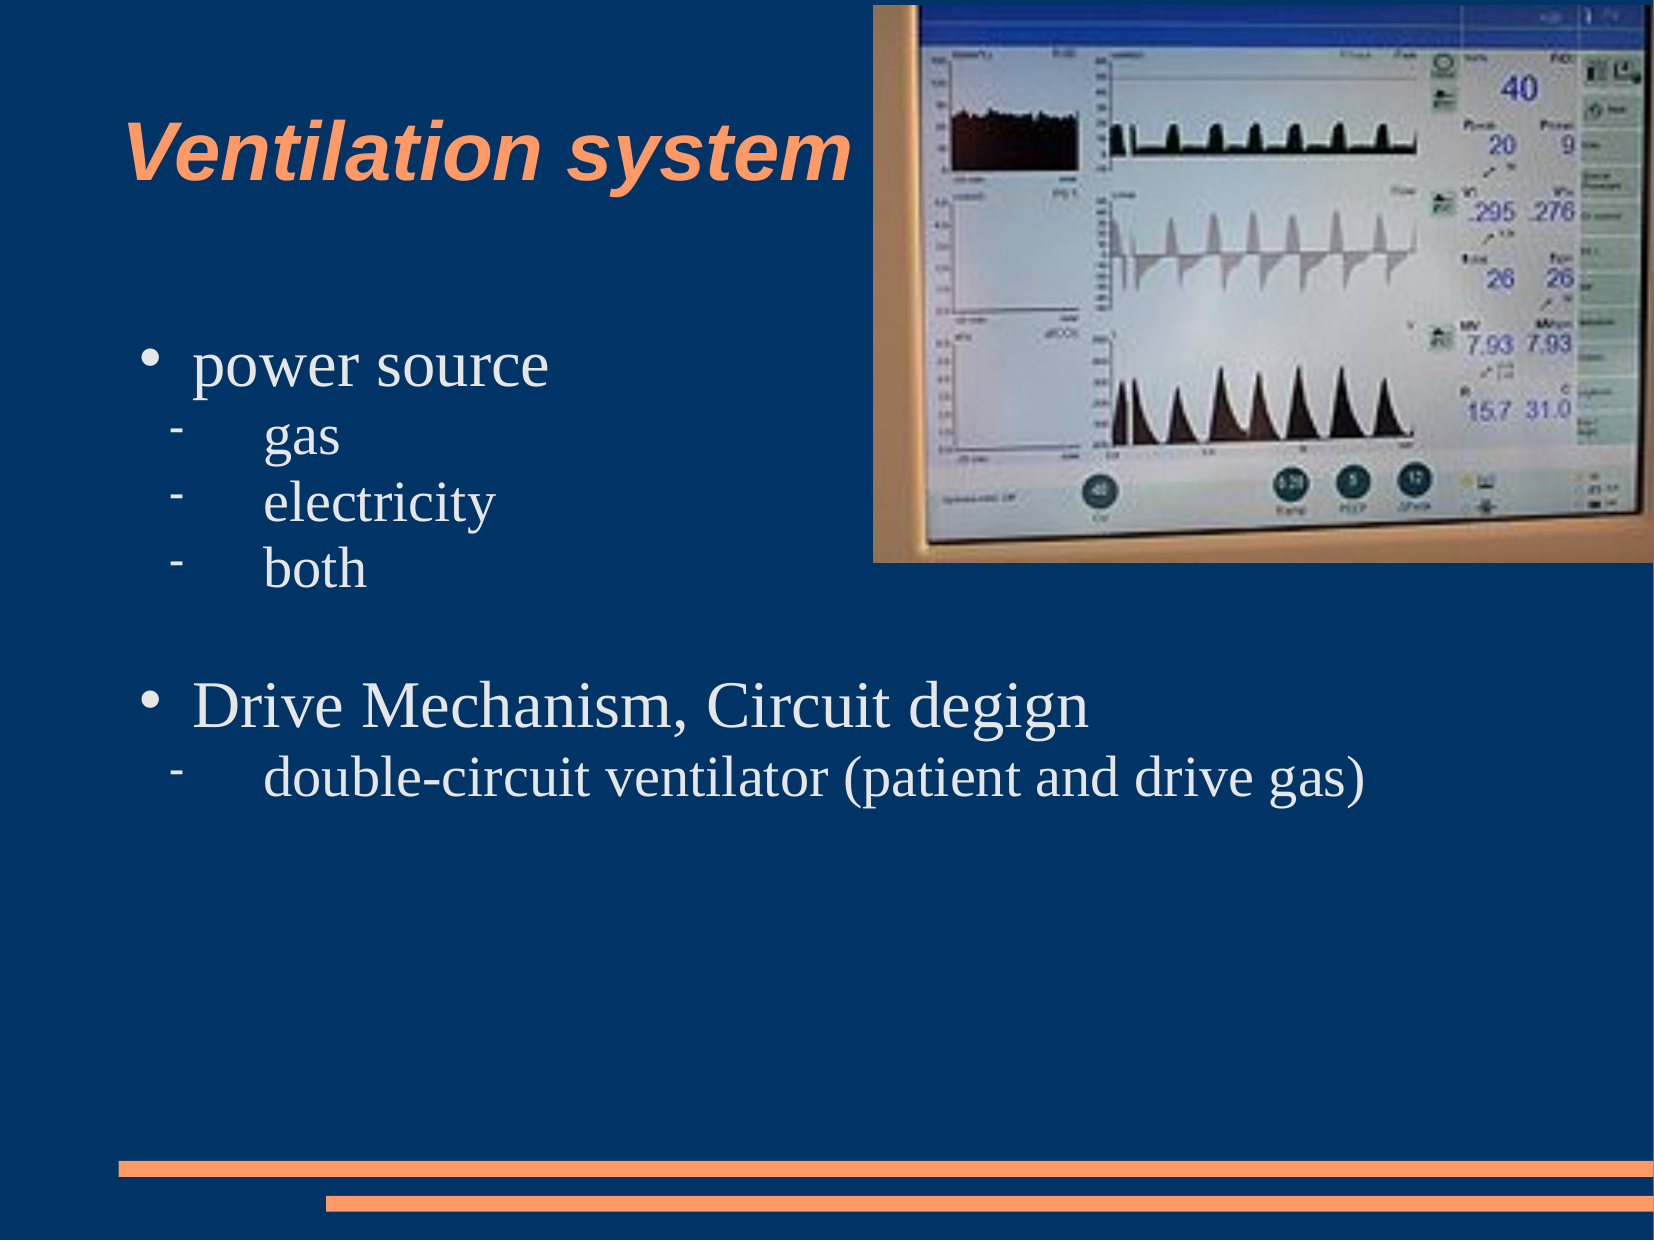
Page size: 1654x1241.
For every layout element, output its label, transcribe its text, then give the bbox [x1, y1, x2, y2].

picture [873, 5, 1654, 563]
list power source gas electricity both Drive Mechanism, Circuit degign double-circuit ventilator (patient and drive gas) [121, 322, 1561, 1118]
title Ventilation system [121, 53, 873, 247]
